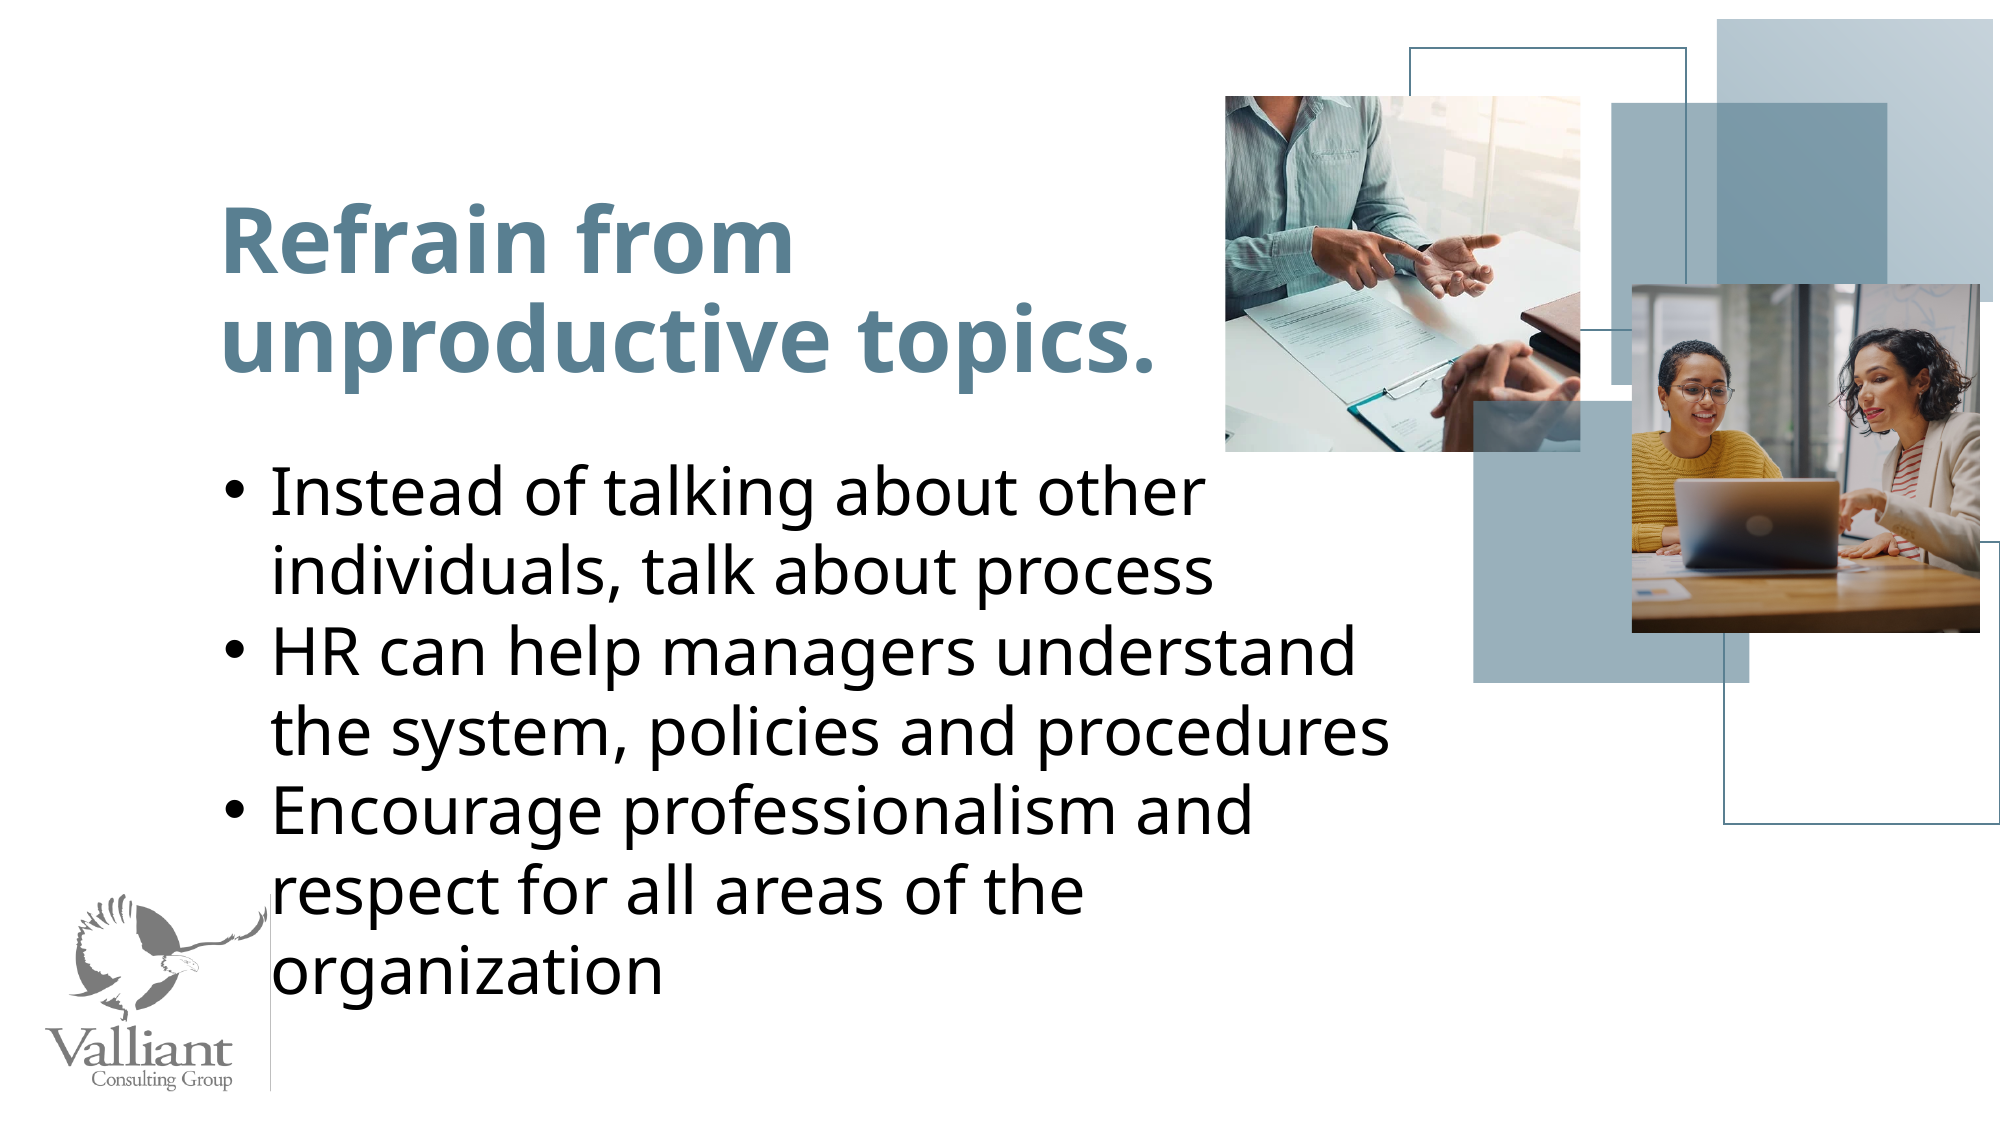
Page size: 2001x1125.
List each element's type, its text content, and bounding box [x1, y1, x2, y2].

text_box Instead of talking about other individuals, talk about process HR can help managers understand the system, policies and procedures Encourage professionalism and respect for all areas of the organization [208, 440, 1443, 1096]
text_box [1409, 19, 1993, 386]
picture [45, 894, 271, 1093]
picture [1225, 96, 1581, 452]
text_box [1723, 541, 2000, 825]
picture [1631, 284, 1980, 633]
title Refrain from unproductive topics. [203, 184, 1225, 403]
text_box [1472, 400, 1750, 684]
